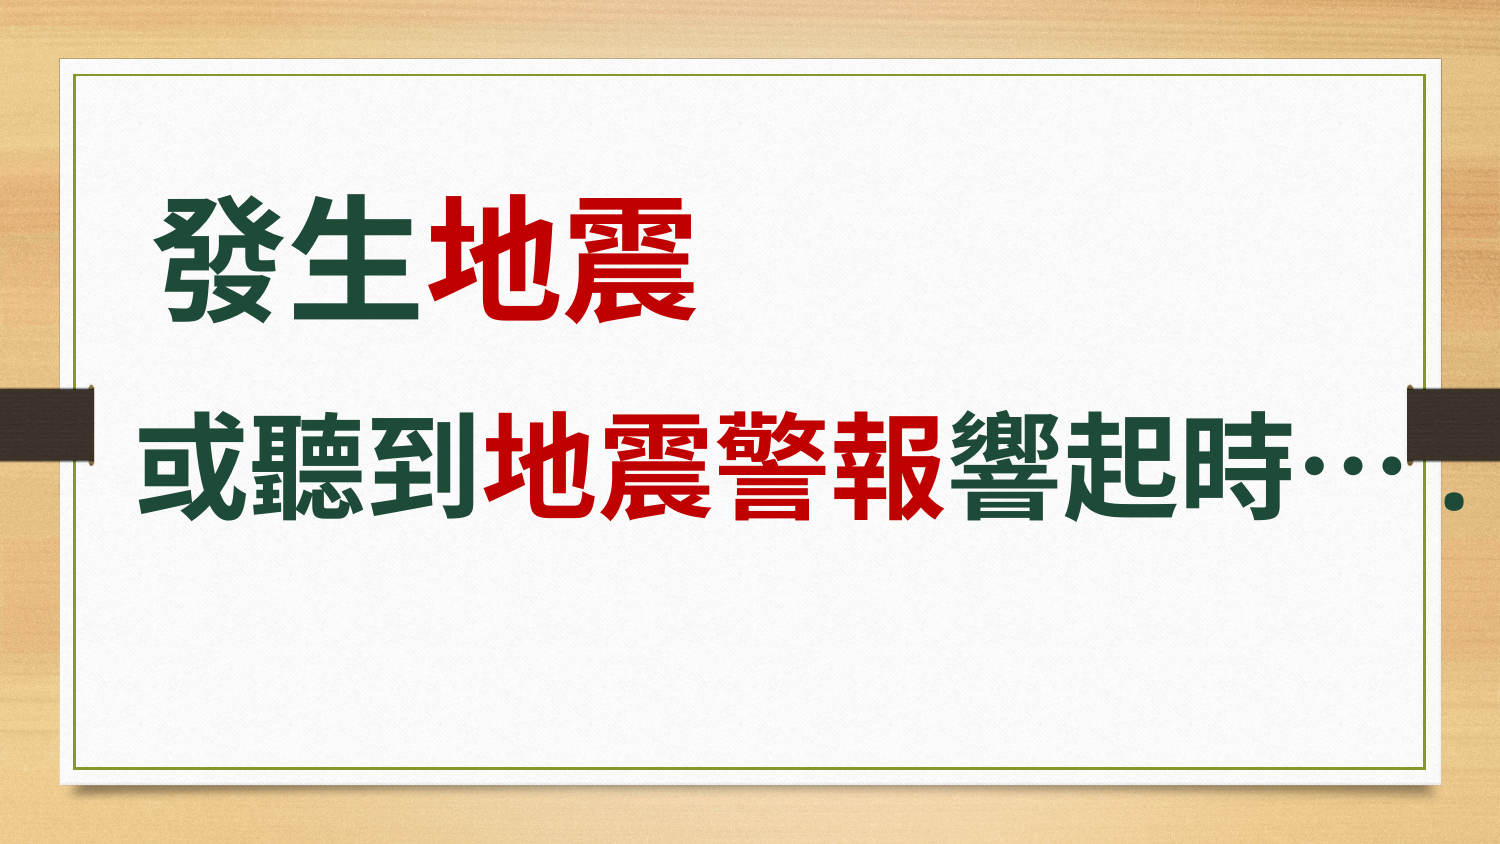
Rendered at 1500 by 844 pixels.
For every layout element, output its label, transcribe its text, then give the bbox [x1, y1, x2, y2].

picture [0, 0, 1500, 844]
title 發生地震 [79, 158, 772, 253]
text_box 或聽到地震警報響起時…. [118, 402, 1436, 558]
